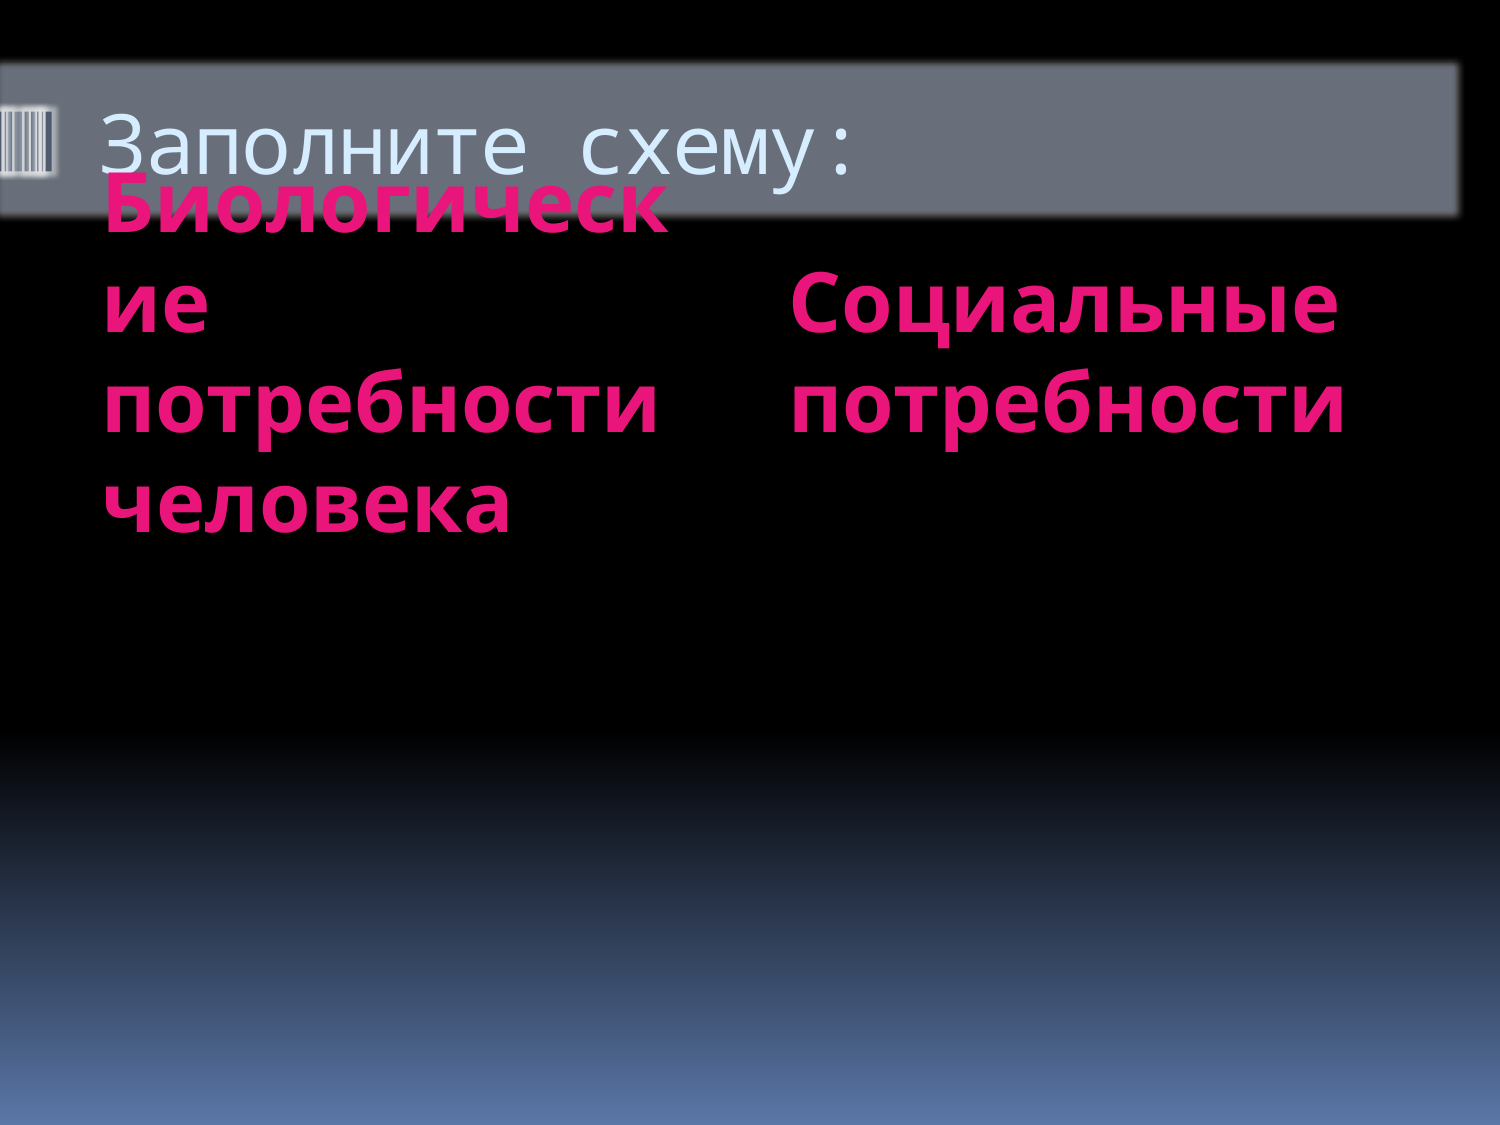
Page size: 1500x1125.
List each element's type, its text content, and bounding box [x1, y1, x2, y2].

title Заполните схему: [82, 83, 1358, 234]
list Социальные потребности [761, 296, 1425, 402]
list Биологические потребности человека [75, 296, 738, 402]
